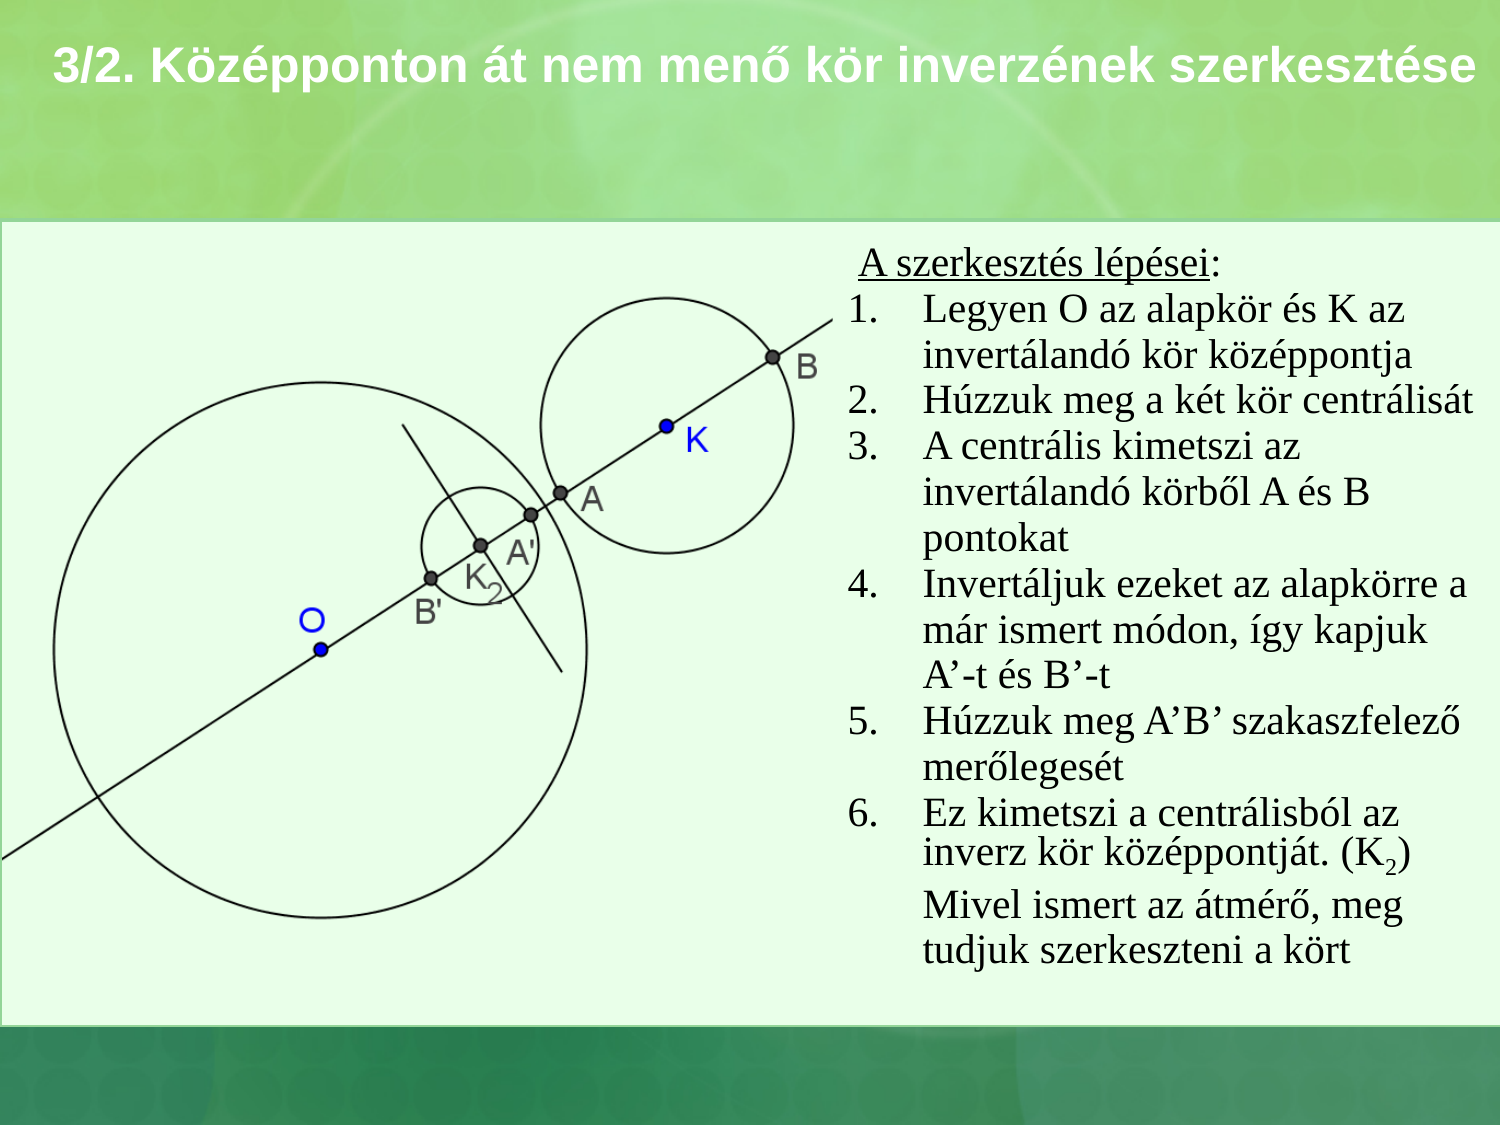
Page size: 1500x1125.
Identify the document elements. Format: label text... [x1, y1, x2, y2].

picture [0, 1027, 1500, 1125]
picture [0, 219, 1500, 1026]
title 3/2. Középponton át nem menő kör inverzének szerkesztése [37, 0, 1500, 126]
picture [0, 0, 1500, 218]
